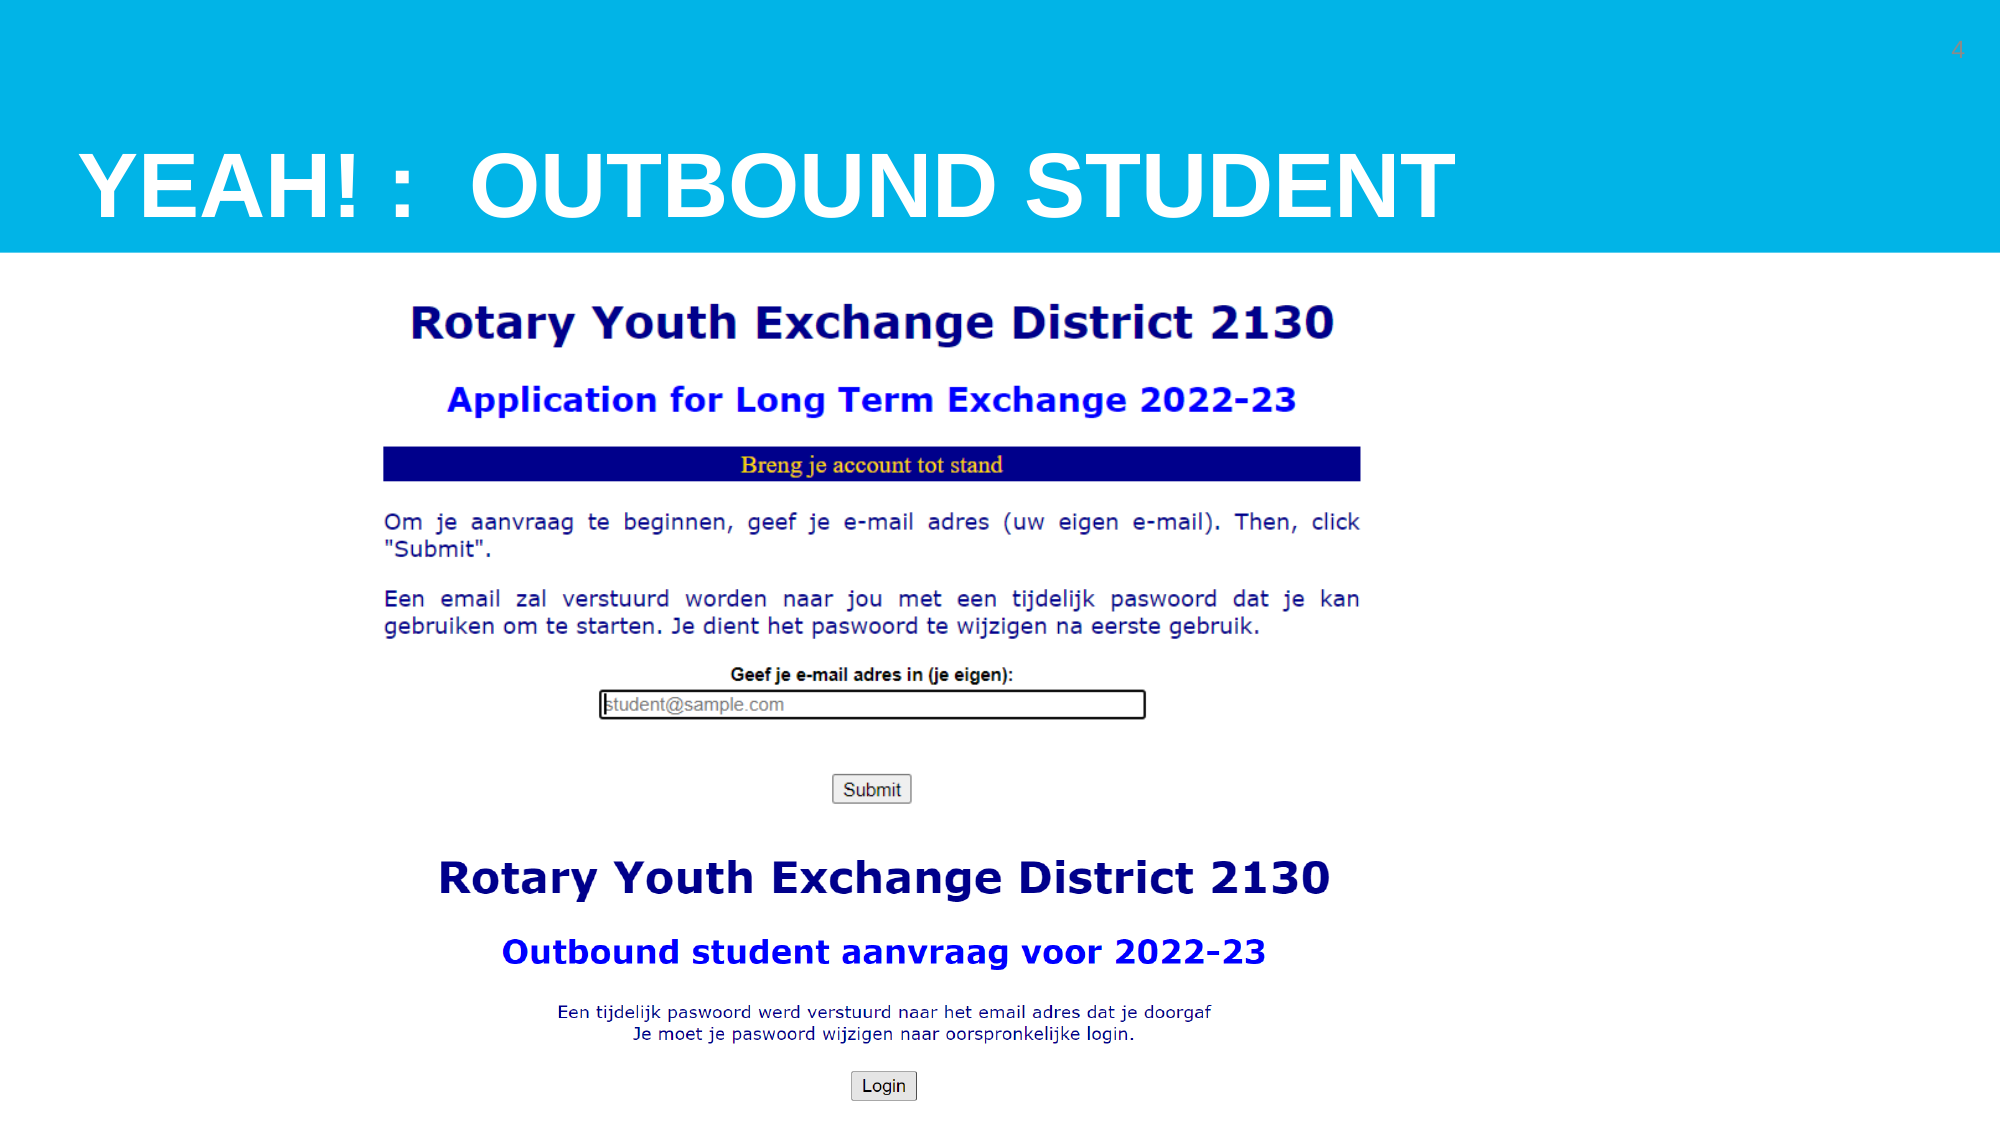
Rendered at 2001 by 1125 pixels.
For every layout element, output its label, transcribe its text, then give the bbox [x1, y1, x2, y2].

title YEAH! : Outbound student [62, 0, 1950, 253]
picture [344, 278, 1393, 1118]
slide_number 4 [1911, 18, 1981, 79]
